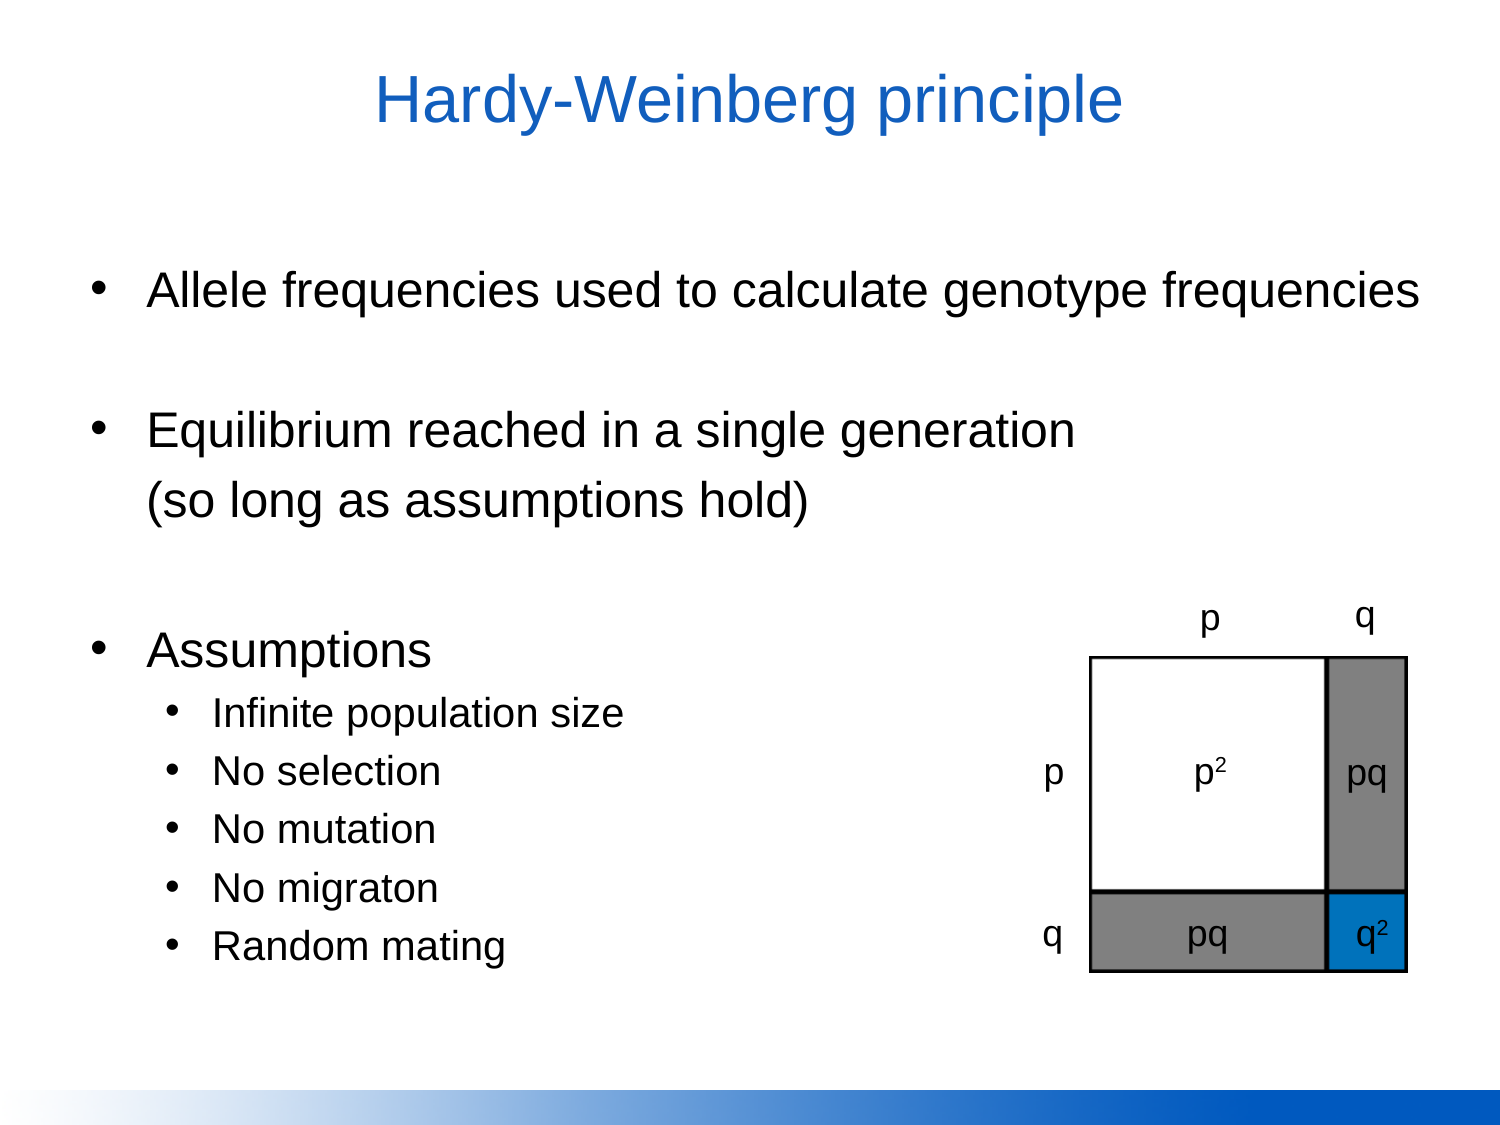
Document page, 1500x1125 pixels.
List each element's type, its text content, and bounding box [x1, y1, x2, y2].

text_box q [1027, 901, 1079, 962]
picture [1089, 656, 1408, 974]
text_box q [1340, 582, 1396, 643]
list Allele frequencies used to calculate genotype frequencies Equilibrium reached in a single generation (so long as assumptions hold) Assumptions Infinite population size No selection No mutation No migraton Random mating [75, 250, 1453, 993]
picture [1, 1089, 1500, 1125]
title Hardy-Weinberg principle [75, 2, 1425, 190]
text_box p [1185, 585, 1236, 645]
text_box p [1029, 739, 1080, 799]
